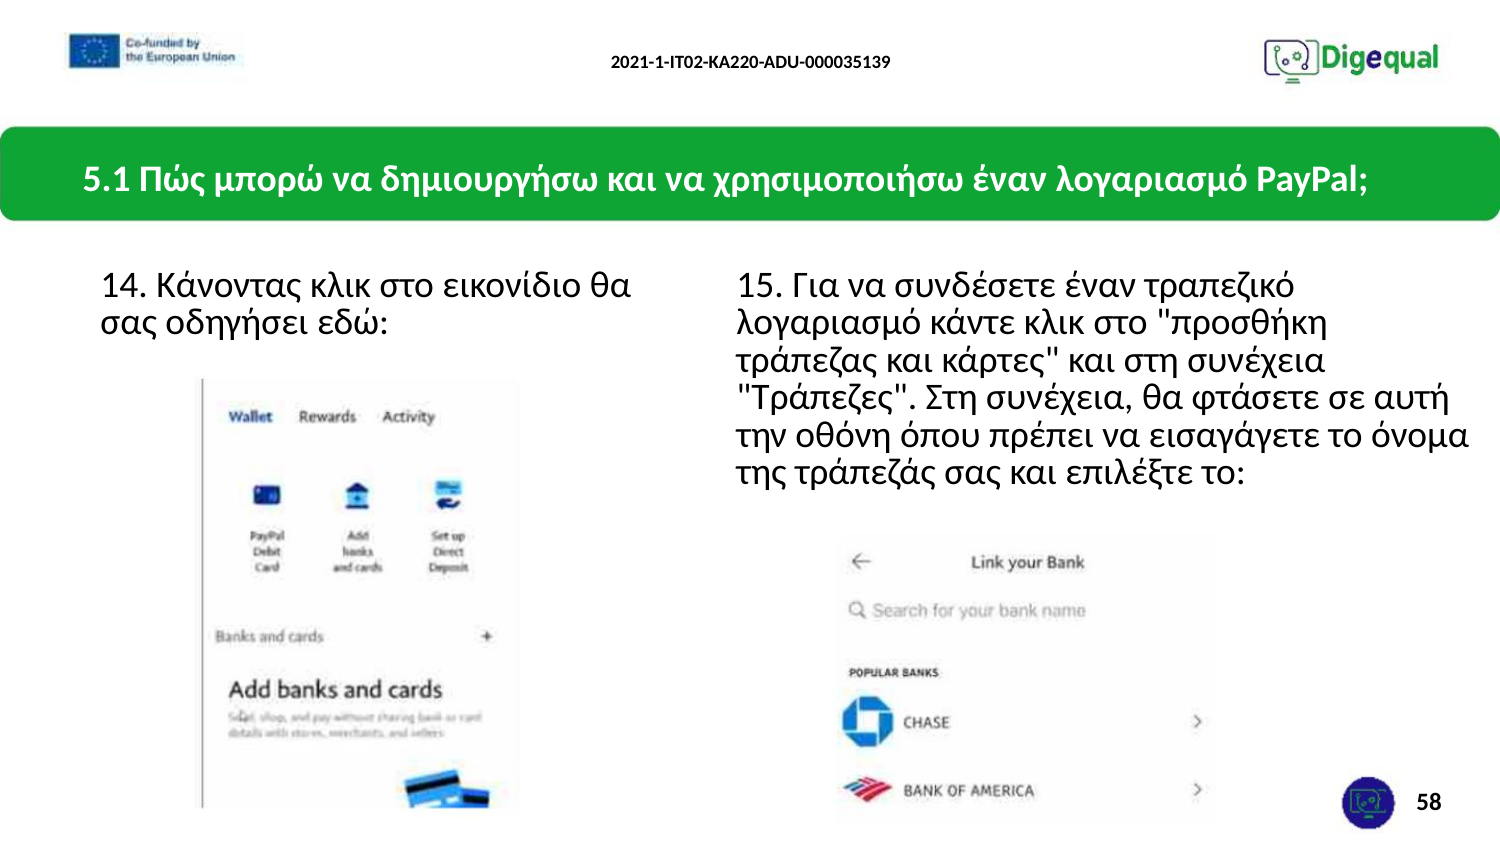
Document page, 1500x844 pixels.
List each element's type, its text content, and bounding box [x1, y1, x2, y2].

text_box [0, 0, 1500, 844]
text_box 15. Για να συνδέσετε έναν τραπεζικό λογαριασμό κάντε κλικ στο "προσθήκη τράπεζας και κάρτες" και στη συνέχεια "Τράπεζες". Στη συνέχεια, θα φτάσετε σε αυτή την οθόνη όπου πρέπει να εισαγάγετε το όνομα της τράπεζάς σας και επιλέξτε το: [736, 267, 1476, 538]
text_box 5.1 Πώς μπορώ να δημιουργήσω και να χρησιμοποιήσω έναν λογαριασμό PayPal; [82, 149, 1459, 200]
text_box 58 [1416, 790, 1467, 816]
text_box 2021-1-IT02-KA220-ADU-000035139 [610, 53, 917, 73]
text_box 14. Κάνοντας κλικ στο εικονίδιο θα σας οδηγήσει εδώ: [100, 267, 676, 343]
